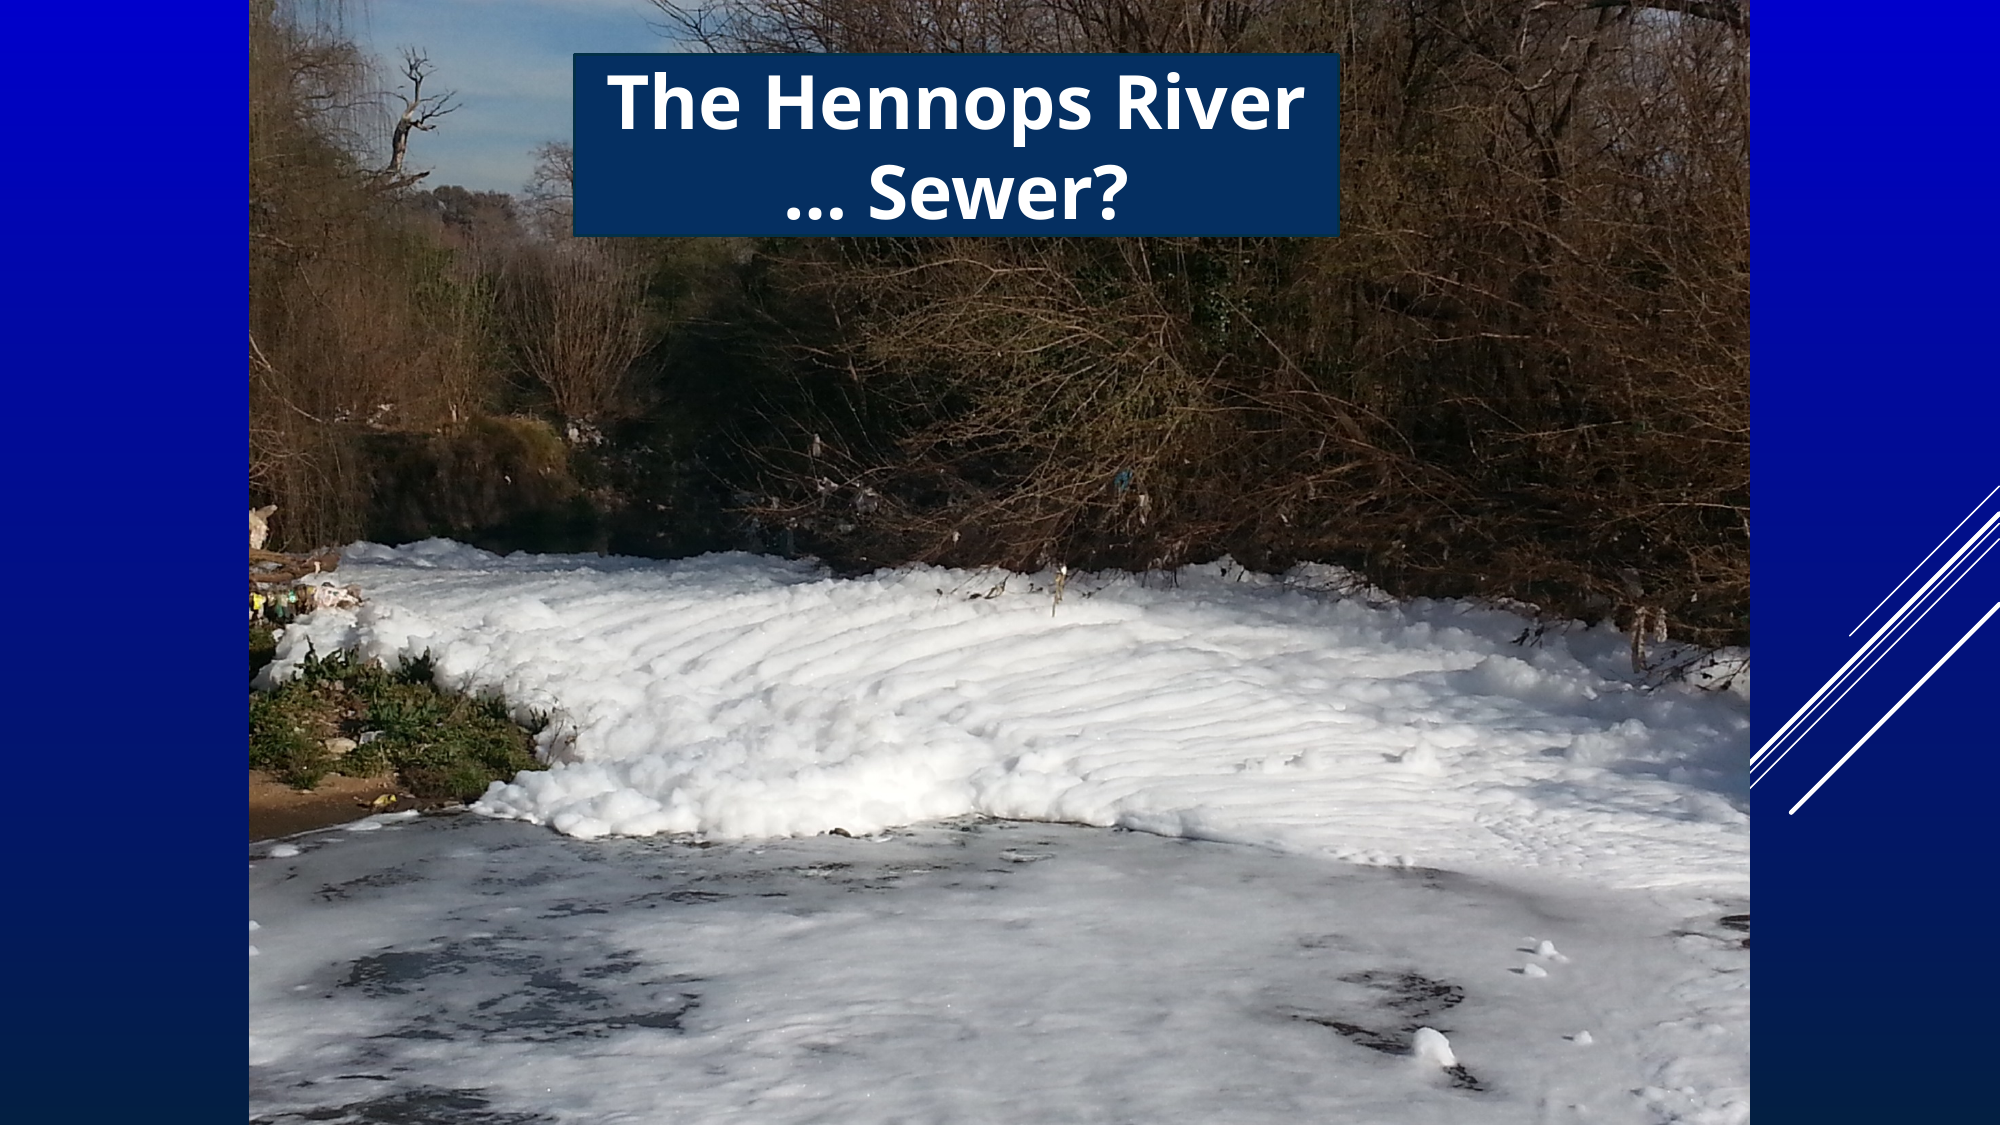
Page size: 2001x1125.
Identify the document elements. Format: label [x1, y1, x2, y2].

picture [249, 0, 1751, 1125]
